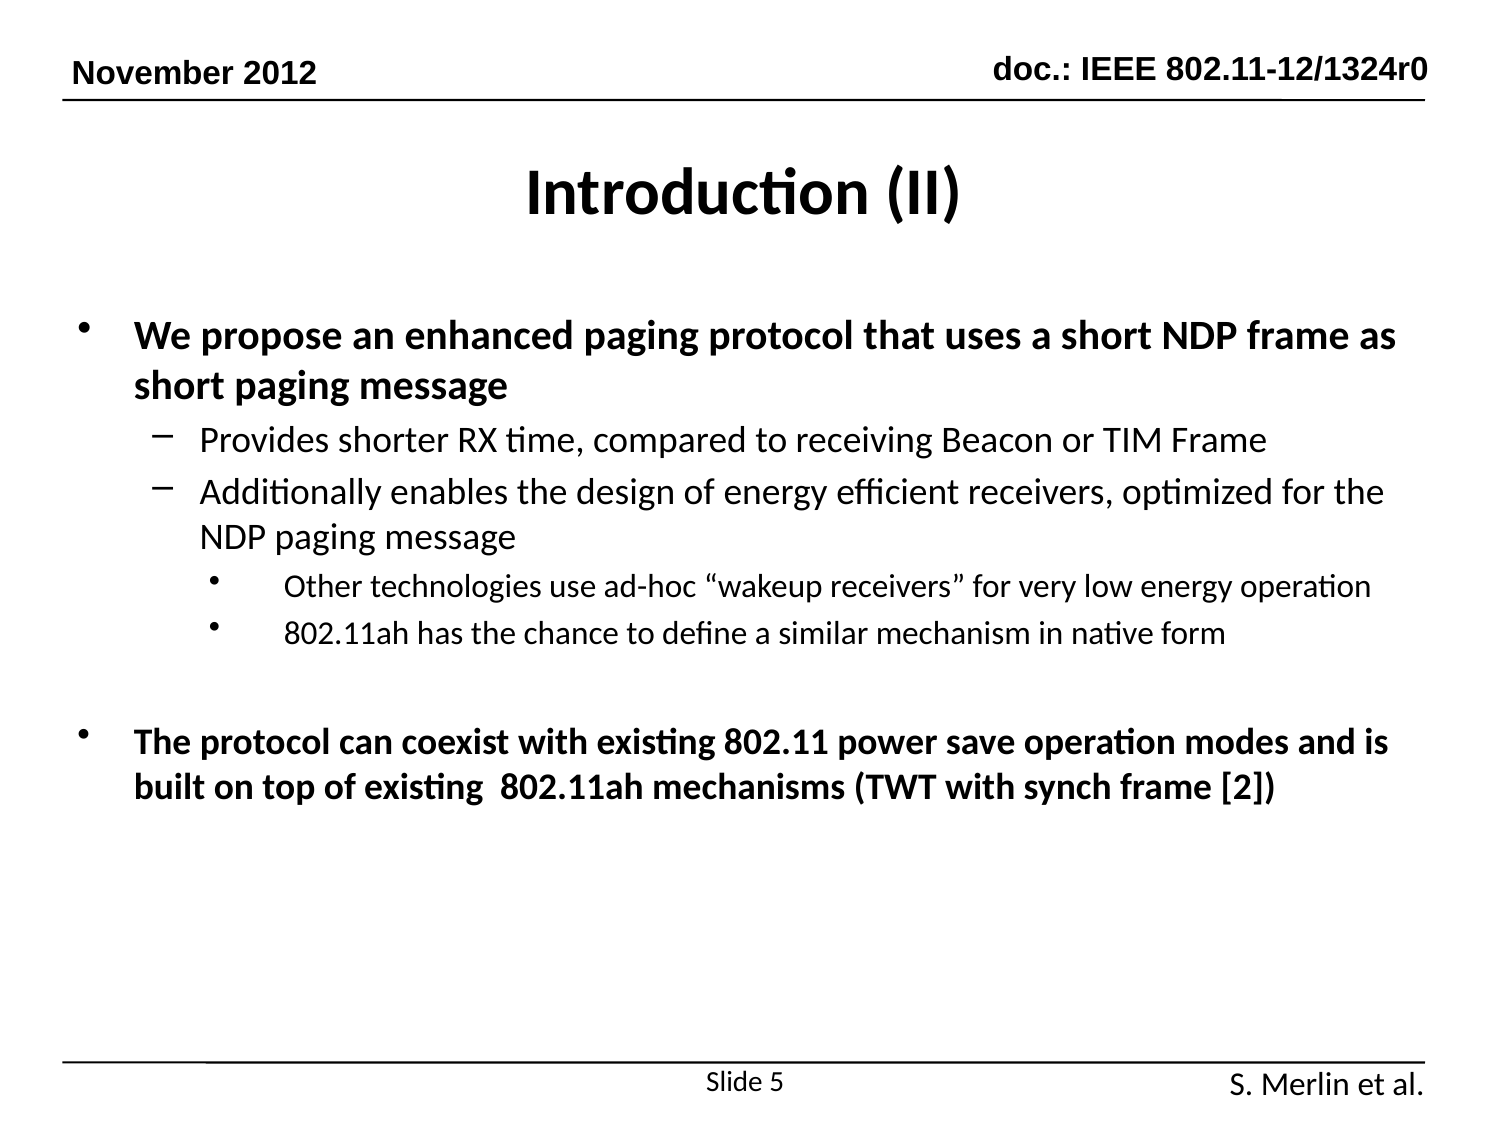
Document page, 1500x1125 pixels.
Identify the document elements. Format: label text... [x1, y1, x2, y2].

footer S. Merlin et al. [1031, 1061, 1426, 1093]
list We propose an enhanced paging protocol that uses a short NDP frame as short paging message Provides shorter RX time, compared to receiving Beacon or TIM Frame Additionally enables the design of energy efficient receivers, optimized for the NDP paging message Other technologies use ad-hoc “wakeup receivers” for very low energy operation 802.11ah has the chance to define a similar mechanism in native form The protocol can coexist with existing 802.11 power save operation modes and is built on top of existing 802.11ah mechanisms (TWT with synch frame [2]) [62, 299, 1426, 1001]
slide_number Slide 5 [702, 1061, 788, 1093]
title Introduction (II) [62, 112, 1426, 263]
